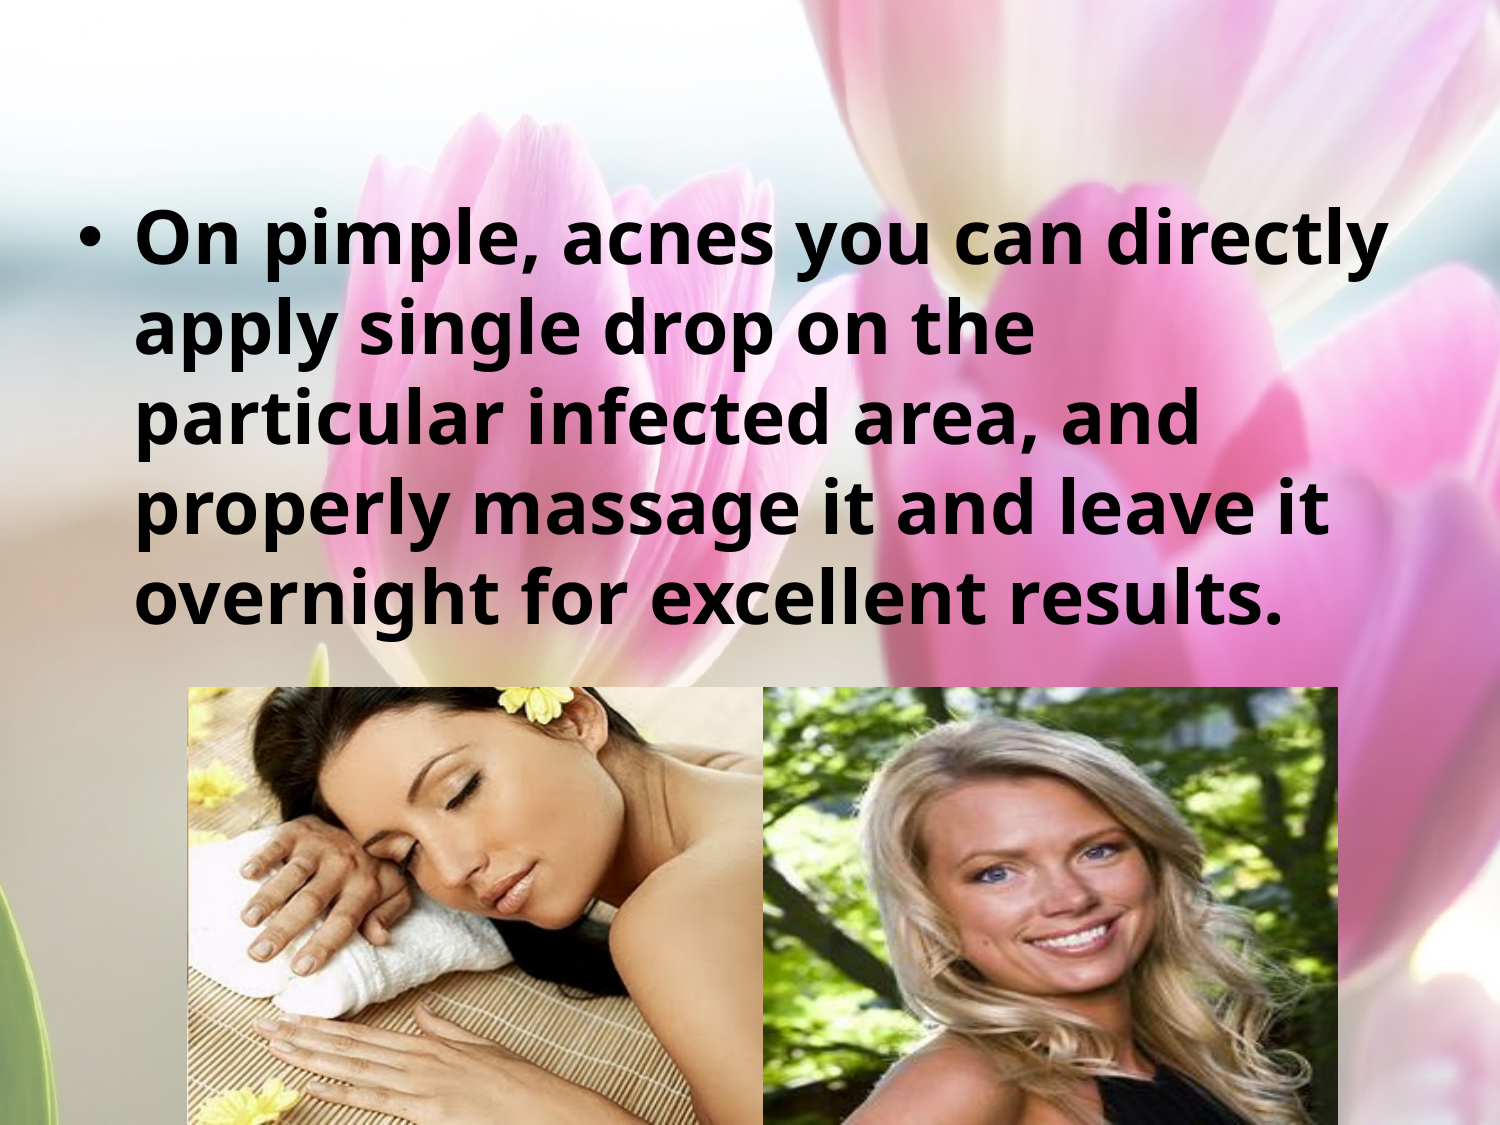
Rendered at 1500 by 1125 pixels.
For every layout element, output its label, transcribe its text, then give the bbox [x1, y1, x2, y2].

picture [187, 687, 1338, 1125]
list On pimple, acnes you can directly apply single drop on the particular infected area, and properly massage it and leave it overnight for excellent results. [62, 87, 1413, 1005]
